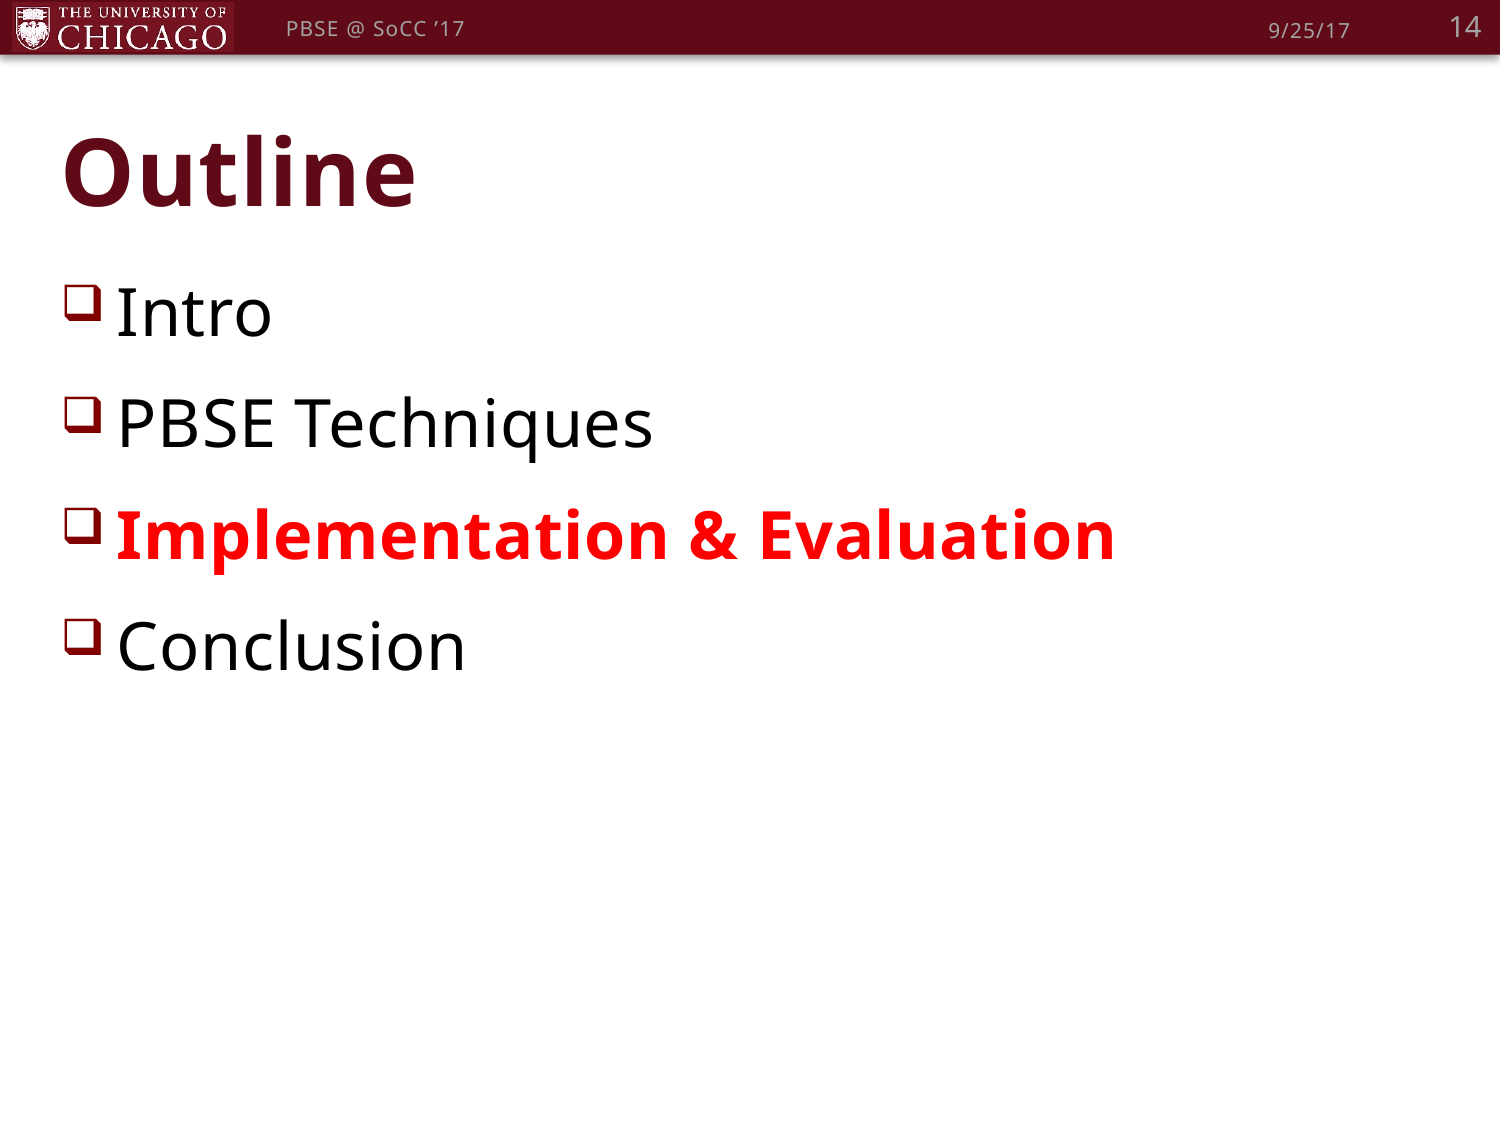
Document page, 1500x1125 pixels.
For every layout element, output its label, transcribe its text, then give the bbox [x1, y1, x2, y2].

list Intro PBSE Techniques Implementation & Evaluation Conclusion [45, 262, 1460, 1102]
picture [12, 2, 234, 52]
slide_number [1096, 7, 1365, 52]
slide_number 14 [1365, 0, 1497, 59]
footer PBSE @ SoCC ’17 [270, 7, 806, 52]
title Outline [45, 45, 1460, 233]
